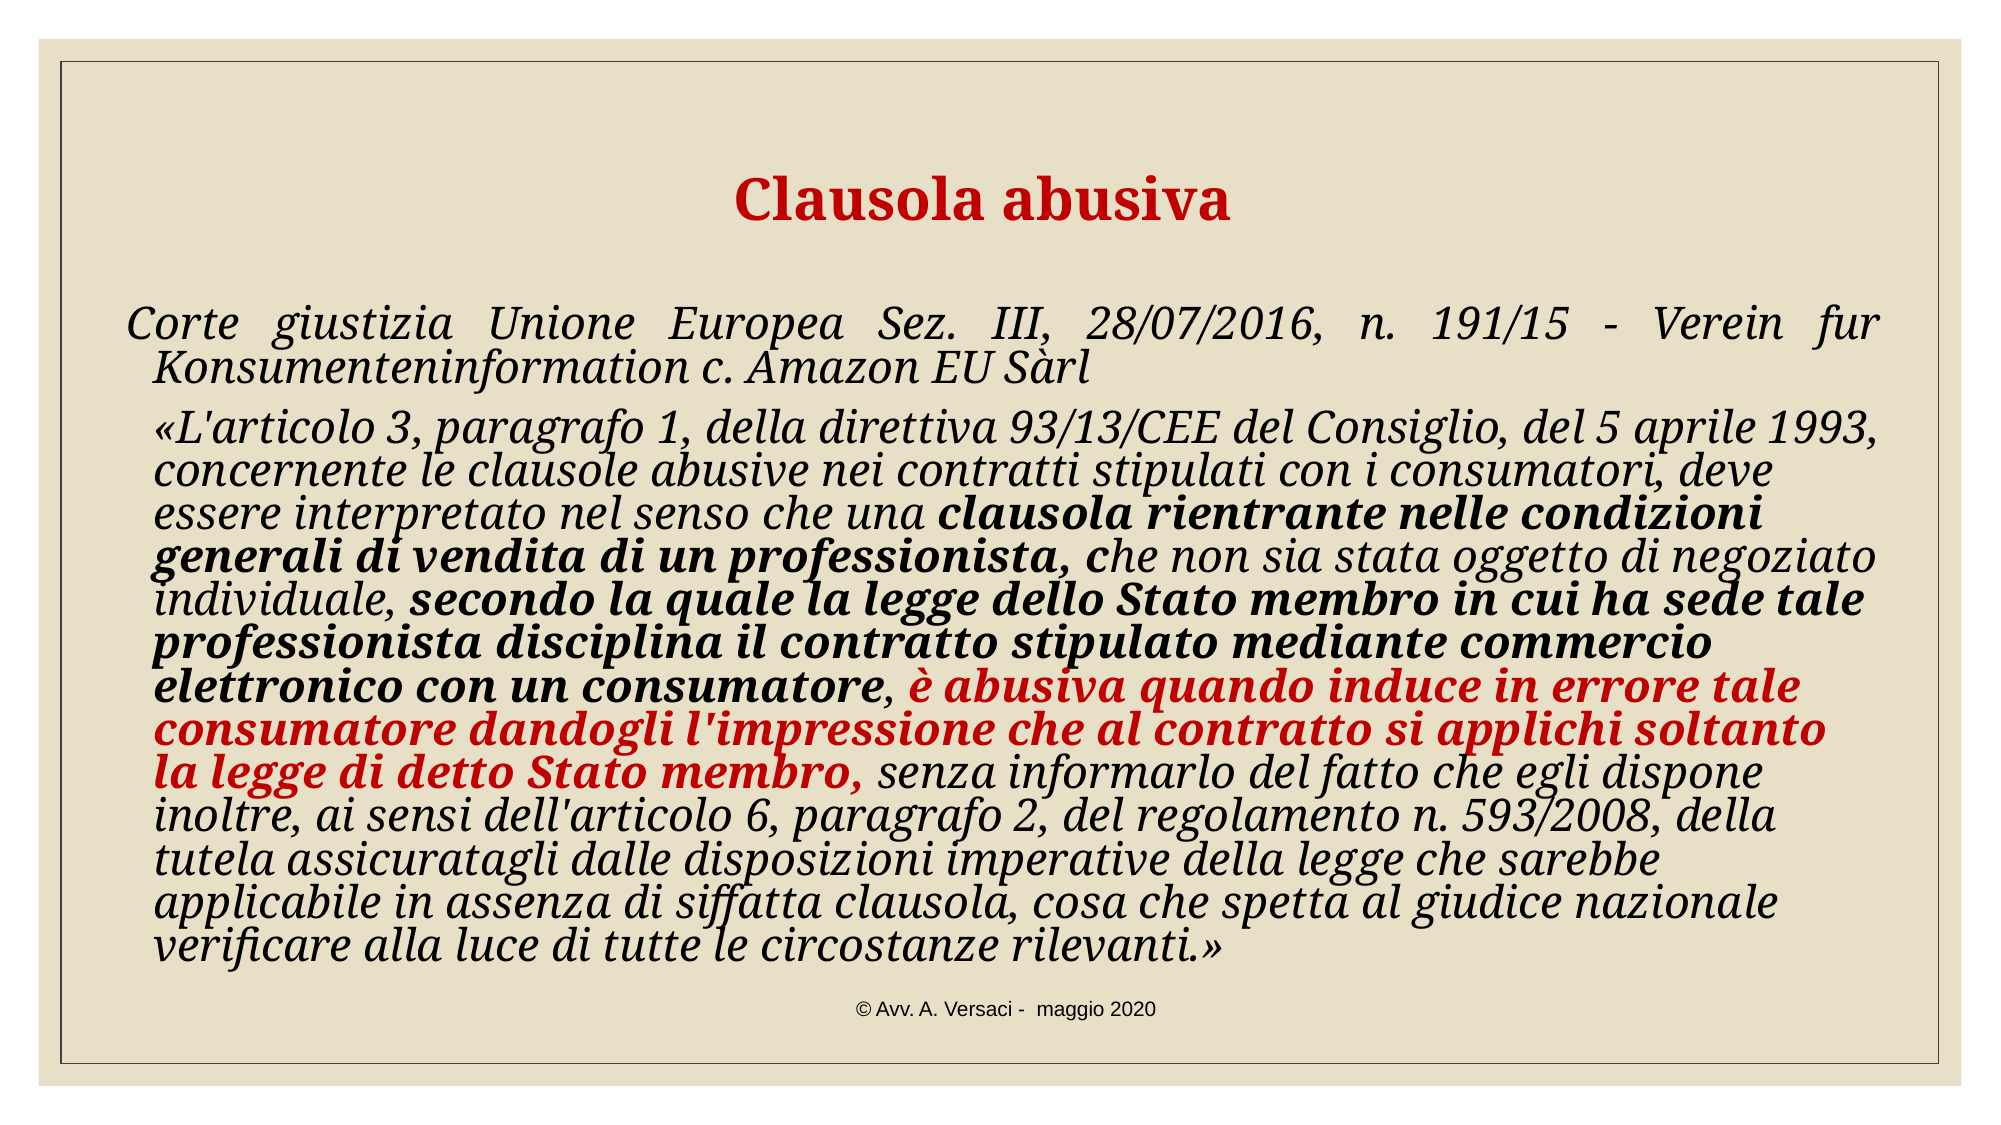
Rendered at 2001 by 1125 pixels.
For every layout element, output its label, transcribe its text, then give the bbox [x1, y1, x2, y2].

list Corte giustizia Unione Europea Sez. III, 28/07/2016, n. 191/15 - Verein fur Konsumenteninformation c. Amazon EU Sàrl «L'articolo 3, paragrafo 1, della direttiva 93/13/CEE del Consiglio, del 5 aprile 1993, concernente le clausole abusive nei contratti stipulati con i consumatori, deve essere interpretato nel senso che una clausola rientrante nelle condizioni generali di vendita di un professionista, che non sia stata oggetto di negoziato individuale, secondo la quale la legge dello Stato membro in cui ha sede tale professionista disciplina il contratto stipulato mediante commercio elettronico con un consumatore, è abusiva quando induce in errore tale consumatore dandogli l'impressione che al contratto si applichi soltanto la legge di detto Stato membro, senza informarlo del fatto che egli dispone inoltre, ai sensi dell'articolo 6, paragrafo 2, del regolamento n. 593/2008, della tutela assicuratagli dalle disposizioni imperative della legge che sarebbe applicabile in assenza di siffatta clausola, cosa che spetta al giudice nazionale verificare alla luce di tutte le circostanze rilevanti.» [111, 297, 1898, 988]
text_box © Avv. A. Versaci - maggio 2020 [727, 987, 1285, 1063]
title Clausola abusiva [141, 105, 1825, 297]
